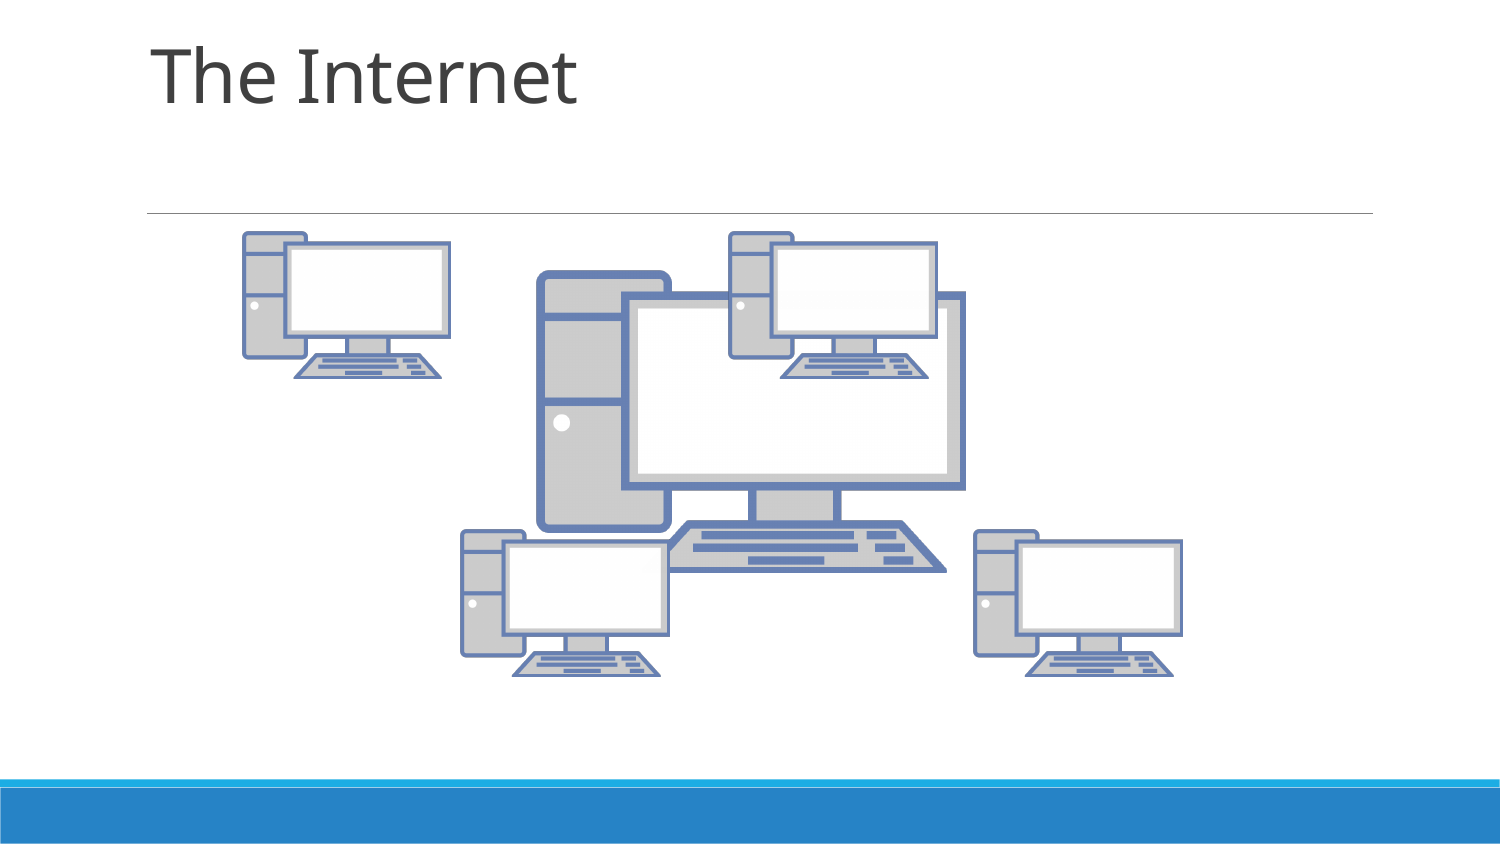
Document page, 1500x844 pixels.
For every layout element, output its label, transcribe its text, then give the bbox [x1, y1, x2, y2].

picture [727, 229, 938, 379]
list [534, 268, 966, 573]
picture [240, 230, 452, 379]
picture [459, 528, 670, 678]
title The Internet [135, 35, 1373, 214]
picture [972, 528, 1183, 678]
